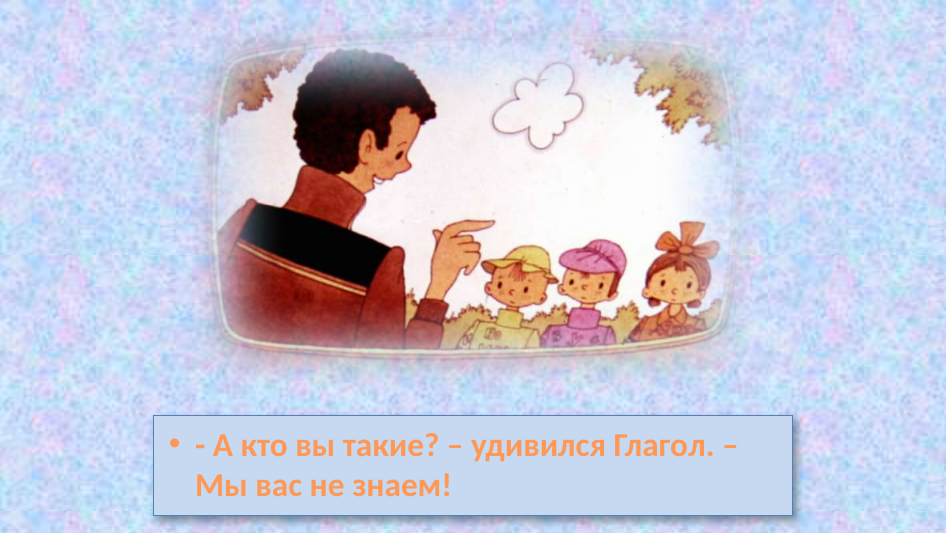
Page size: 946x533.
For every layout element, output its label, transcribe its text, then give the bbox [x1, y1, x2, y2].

list - А кто вы такие? – удивился Глагол. – Мы вас не знаем! [153, 415, 793, 516]
picture [0, 0, 946, 533]
